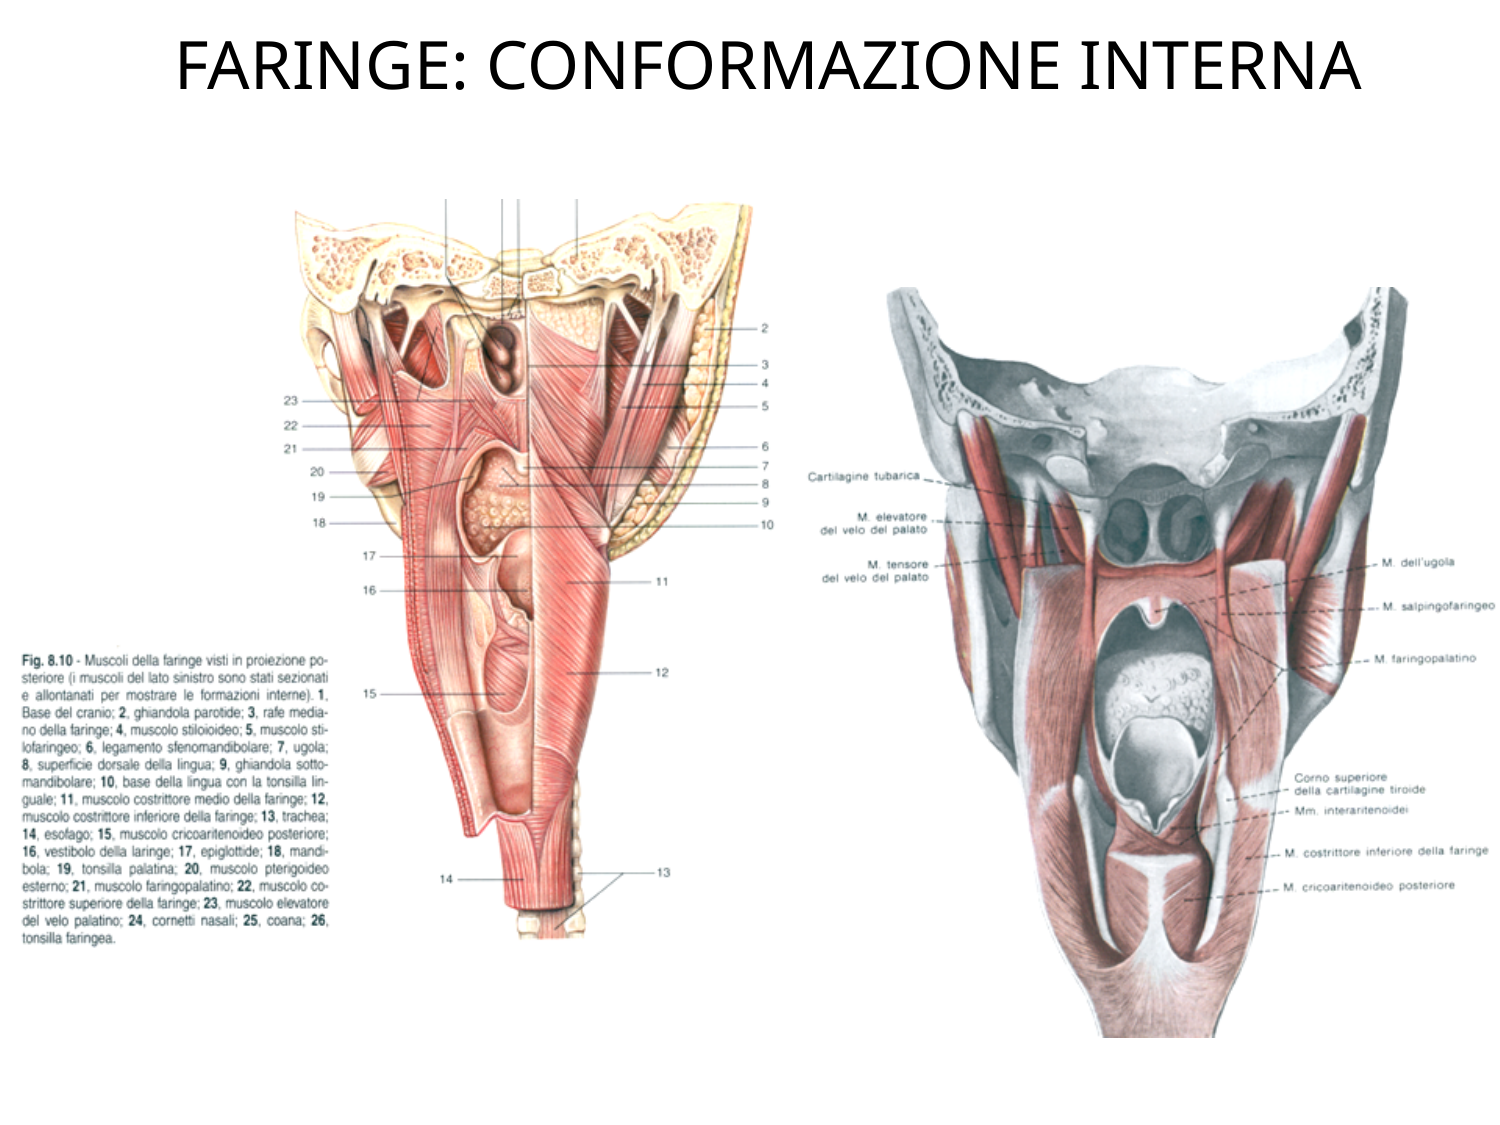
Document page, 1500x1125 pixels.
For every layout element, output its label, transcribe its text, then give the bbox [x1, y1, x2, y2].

title FARINGE: CONFORMAZIONE INTERNA [37, 0, 1500, 125]
picture [801, 287, 1500, 1038]
picture [0, 199, 800, 962]
